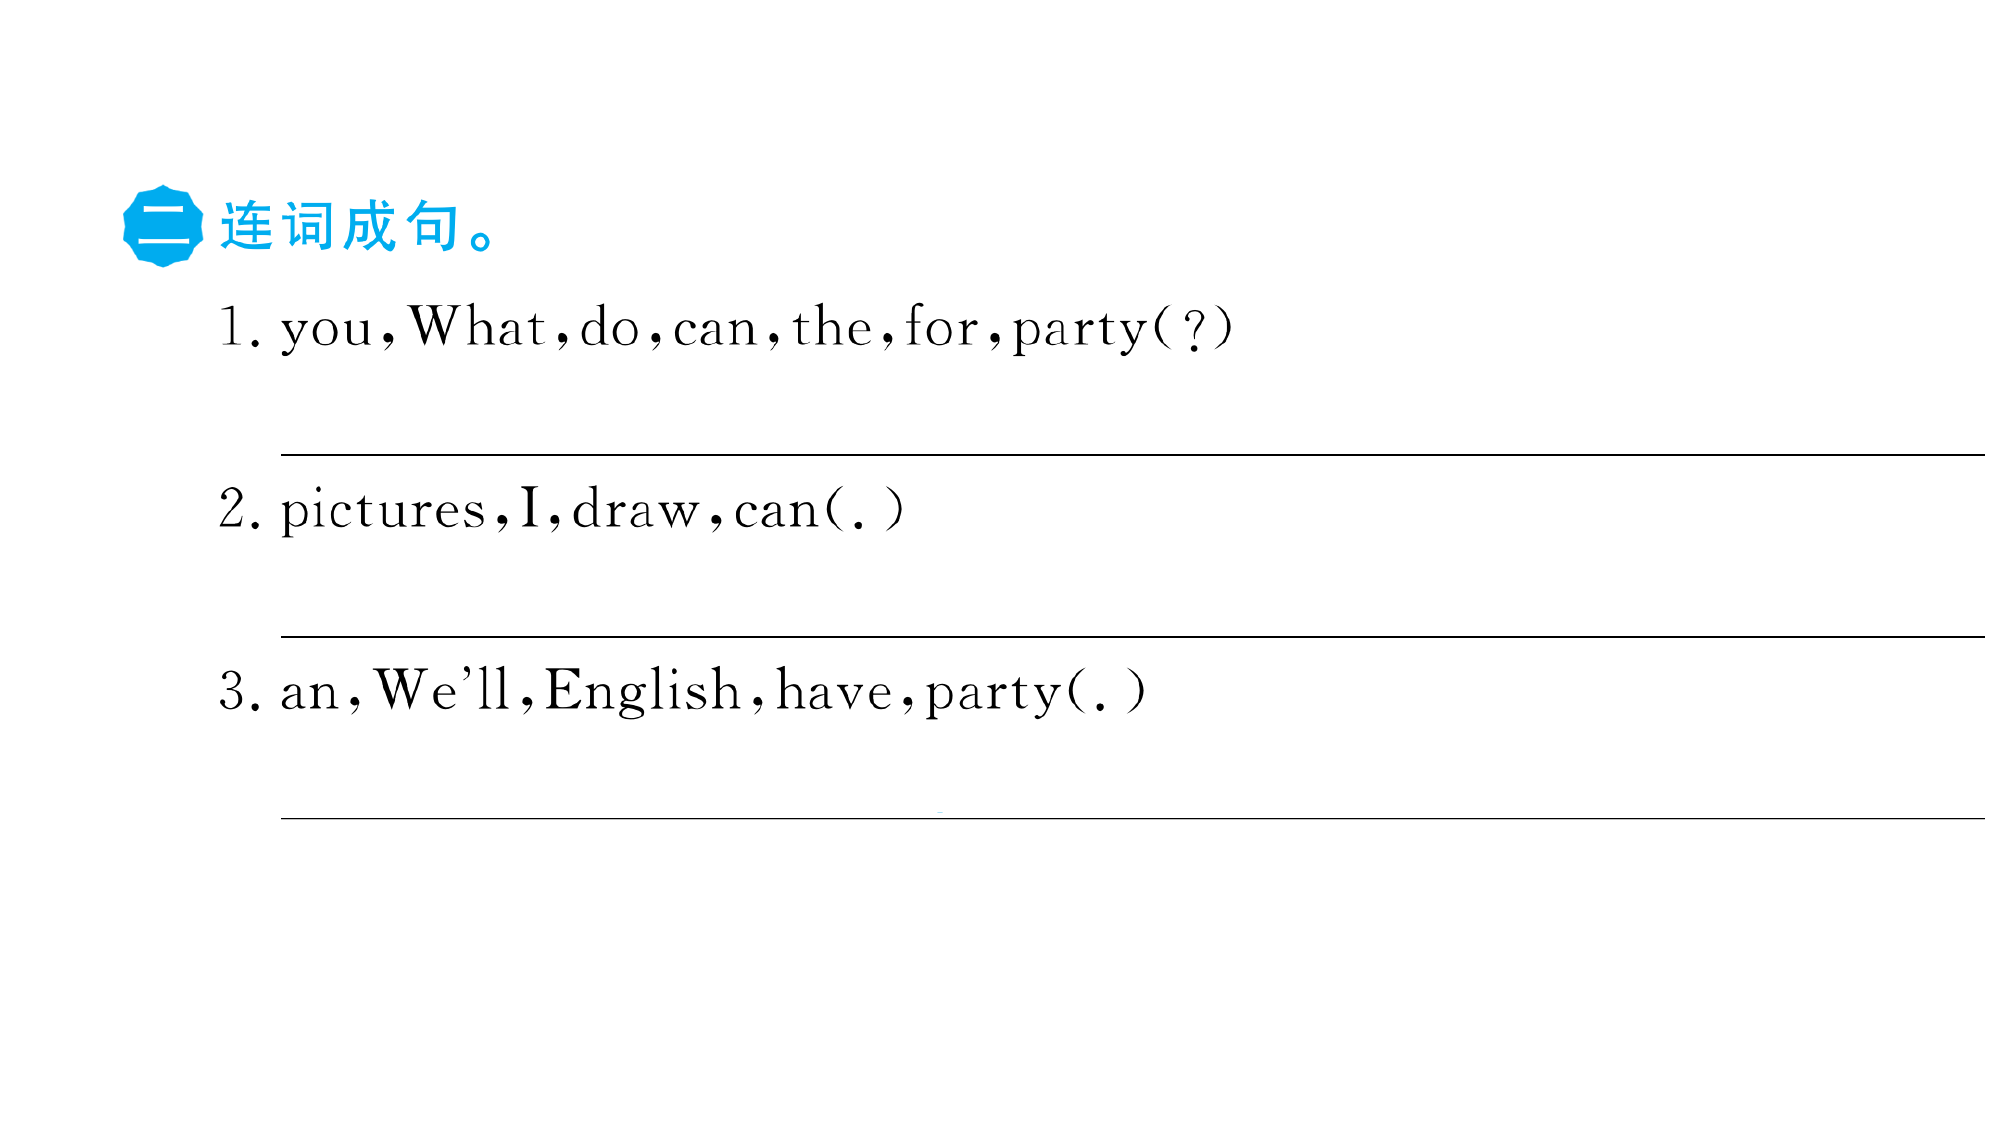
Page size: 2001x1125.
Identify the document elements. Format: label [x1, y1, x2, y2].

picture [118, 177, 2000, 832]
